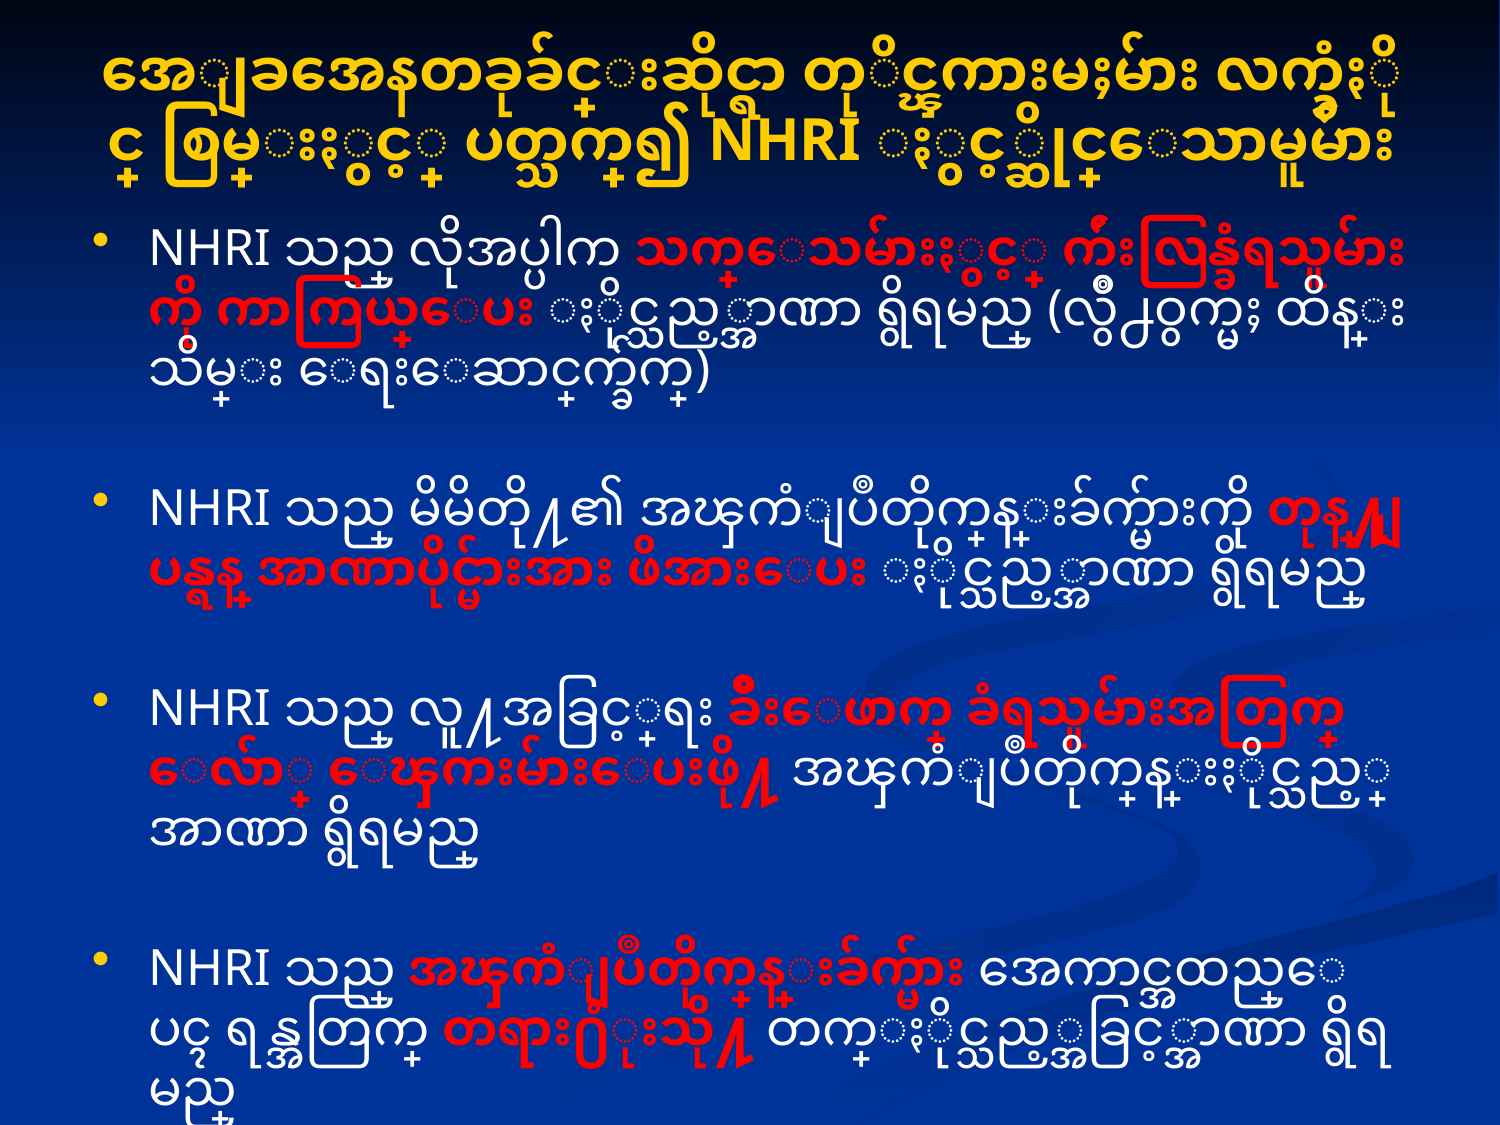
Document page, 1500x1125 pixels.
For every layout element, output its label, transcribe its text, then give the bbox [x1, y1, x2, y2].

list NHRI သည္ လိုအပ္ပါက သက္ေသမ်ားႏွင့္ က်ဴးလြန္ခံရသူမ်ားကို ကာကြယ္ေပး ႏိုင္သည့္အာဏာ ရွိရမည္ (လွ်ဳိ႕ဝွက္မႈ ထိန္းသိမ္း ေရးေဆာင္ရြက္ခ်က္) NHRI သည္ မိမိတို႔၏ အၾကံျပဳတိုက္တြန္းခ်က္မ်ားကို တုန္႔ျပန္ရန္ အာဏာပိုင္မ်ားအား ဖိအားေပး ႏိုင္သည့္အာဏာ ရွိရမည္ NHRI သည္ လူ႔အခြင့္အေရး ခ်ဳိးေဖာက္ ခံရသူမ်ားအတြက္ ေလ်ာ္ ေၾကးမ်ားေပးဖို႔ အၾကံျပဳတိုက္တြန္းႏိုင္သည့္အာဏာ ရွိရမည္ NHRI သည္ အၾကံျပဳတိုက္တြန္းခ်က္မ်ား အေကာင္အထည္ေပၚ ရန္အတြက္ တရား႐ံုးသို႔ တက္ႏိုင္သည့္အခြင့္အာဏာ ရွိရမည္ [76, 208, 1427, 1125]
title အေျခအေနတခုခ်င္းဆိုင္ရာ တုိင္ၾကားမႈမ်ား လက္ခံႏိုင္ စြမ္းႏွင့္ ပတ္သက္၍ NHRI ႏွင့္ဆိုင္ေသာမူမ်ား [76, 8, 1427, 197]
